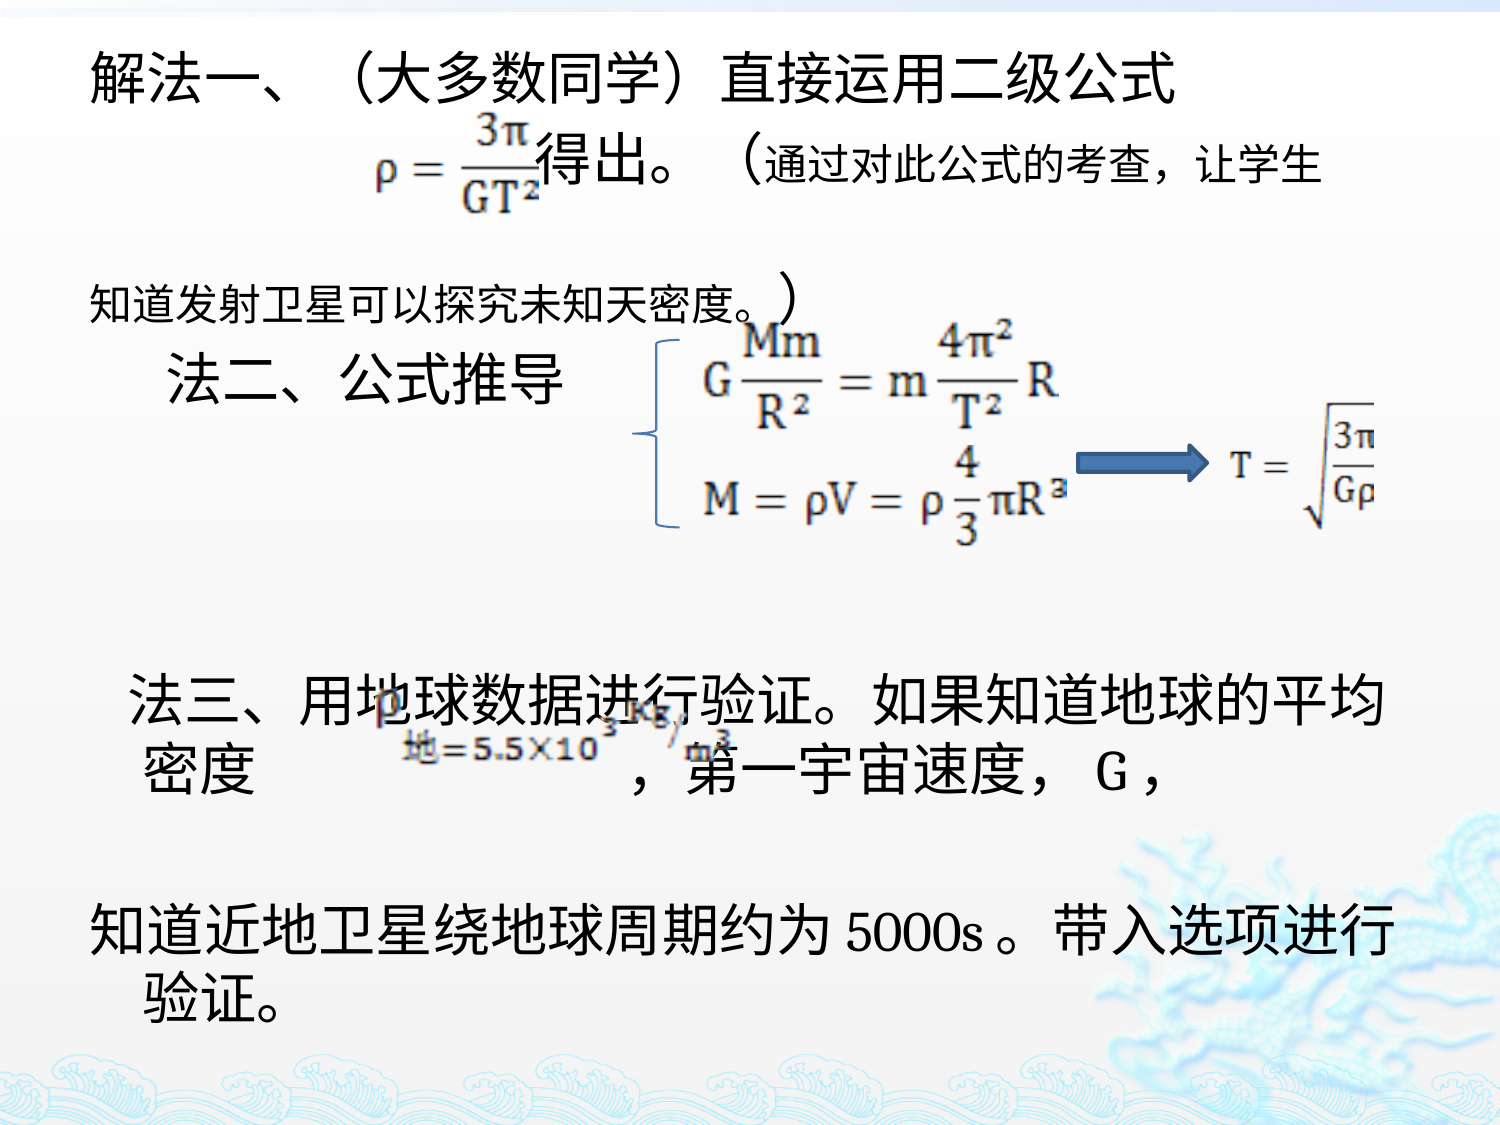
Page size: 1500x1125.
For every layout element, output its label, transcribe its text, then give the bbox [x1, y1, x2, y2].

picture [374, 93, 540, 235]
list 解法一、（大多数同学）直接运用二级公式 得出。（通过对此公式的考查，让学生 知道发射卫星可以探究未知天密度。） 法二、公式推导 法三、用地球数据进行验证。如果知道地球的平均密度 ，第一宇宙速度，G， 知道近地卫星绕地球周期约为5000s。带入选项进行验证。 [75, 75, 1454, 1125]
text_box [1076, 443, 1210, 483]
picture [702, 315, 1059, 434]
text_box [631, 338, 680, 529]
text_box [0, 1, 1500, 75]
picture [374, 667, 735, 774]
picture [702, 444, 1067, 555]
picture [1229, 397, 1374, 534]
